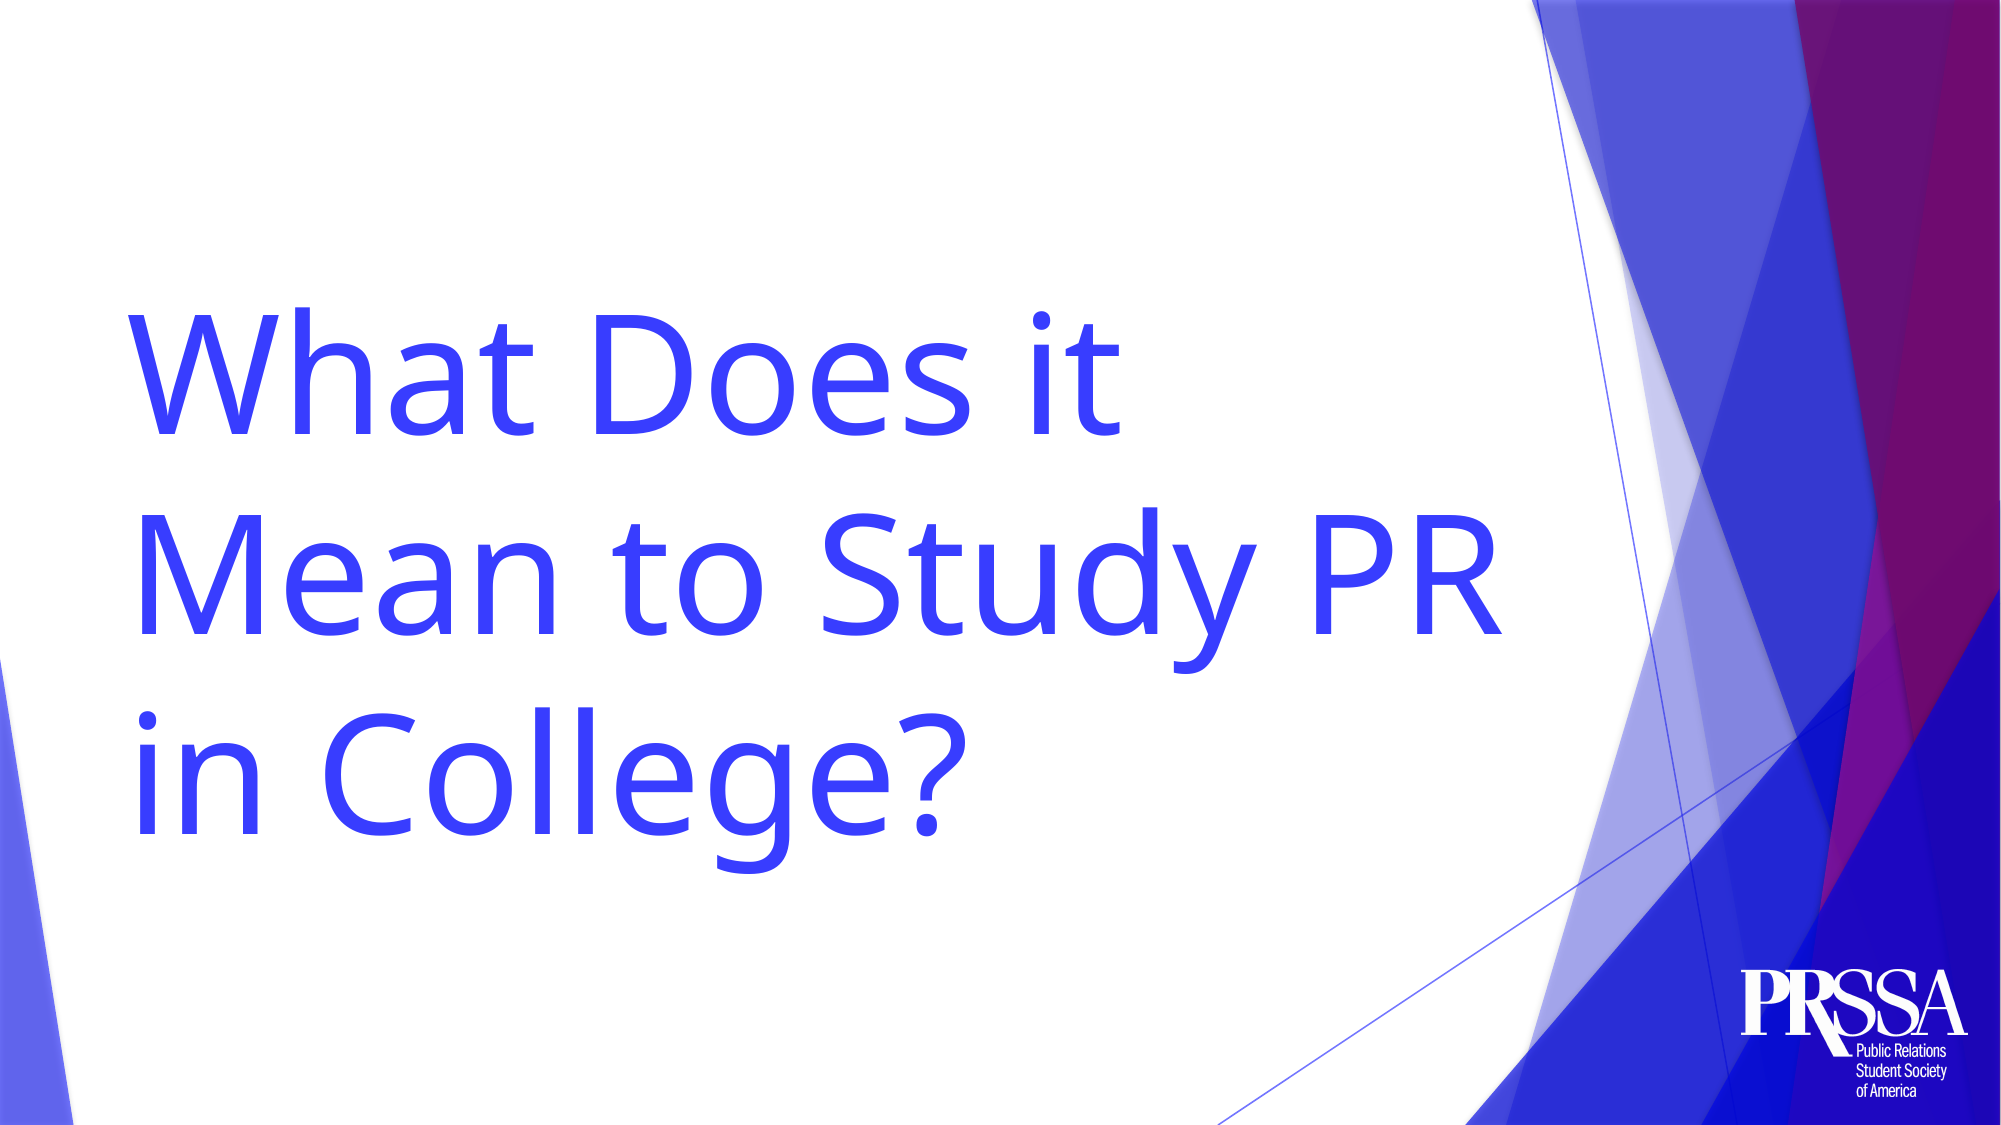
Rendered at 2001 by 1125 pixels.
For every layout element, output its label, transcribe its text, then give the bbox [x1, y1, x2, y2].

picture [1740, 968, 1968, 1098]
title What Does it Mean to Study PR in College? [111, 575, 1522, 876]
